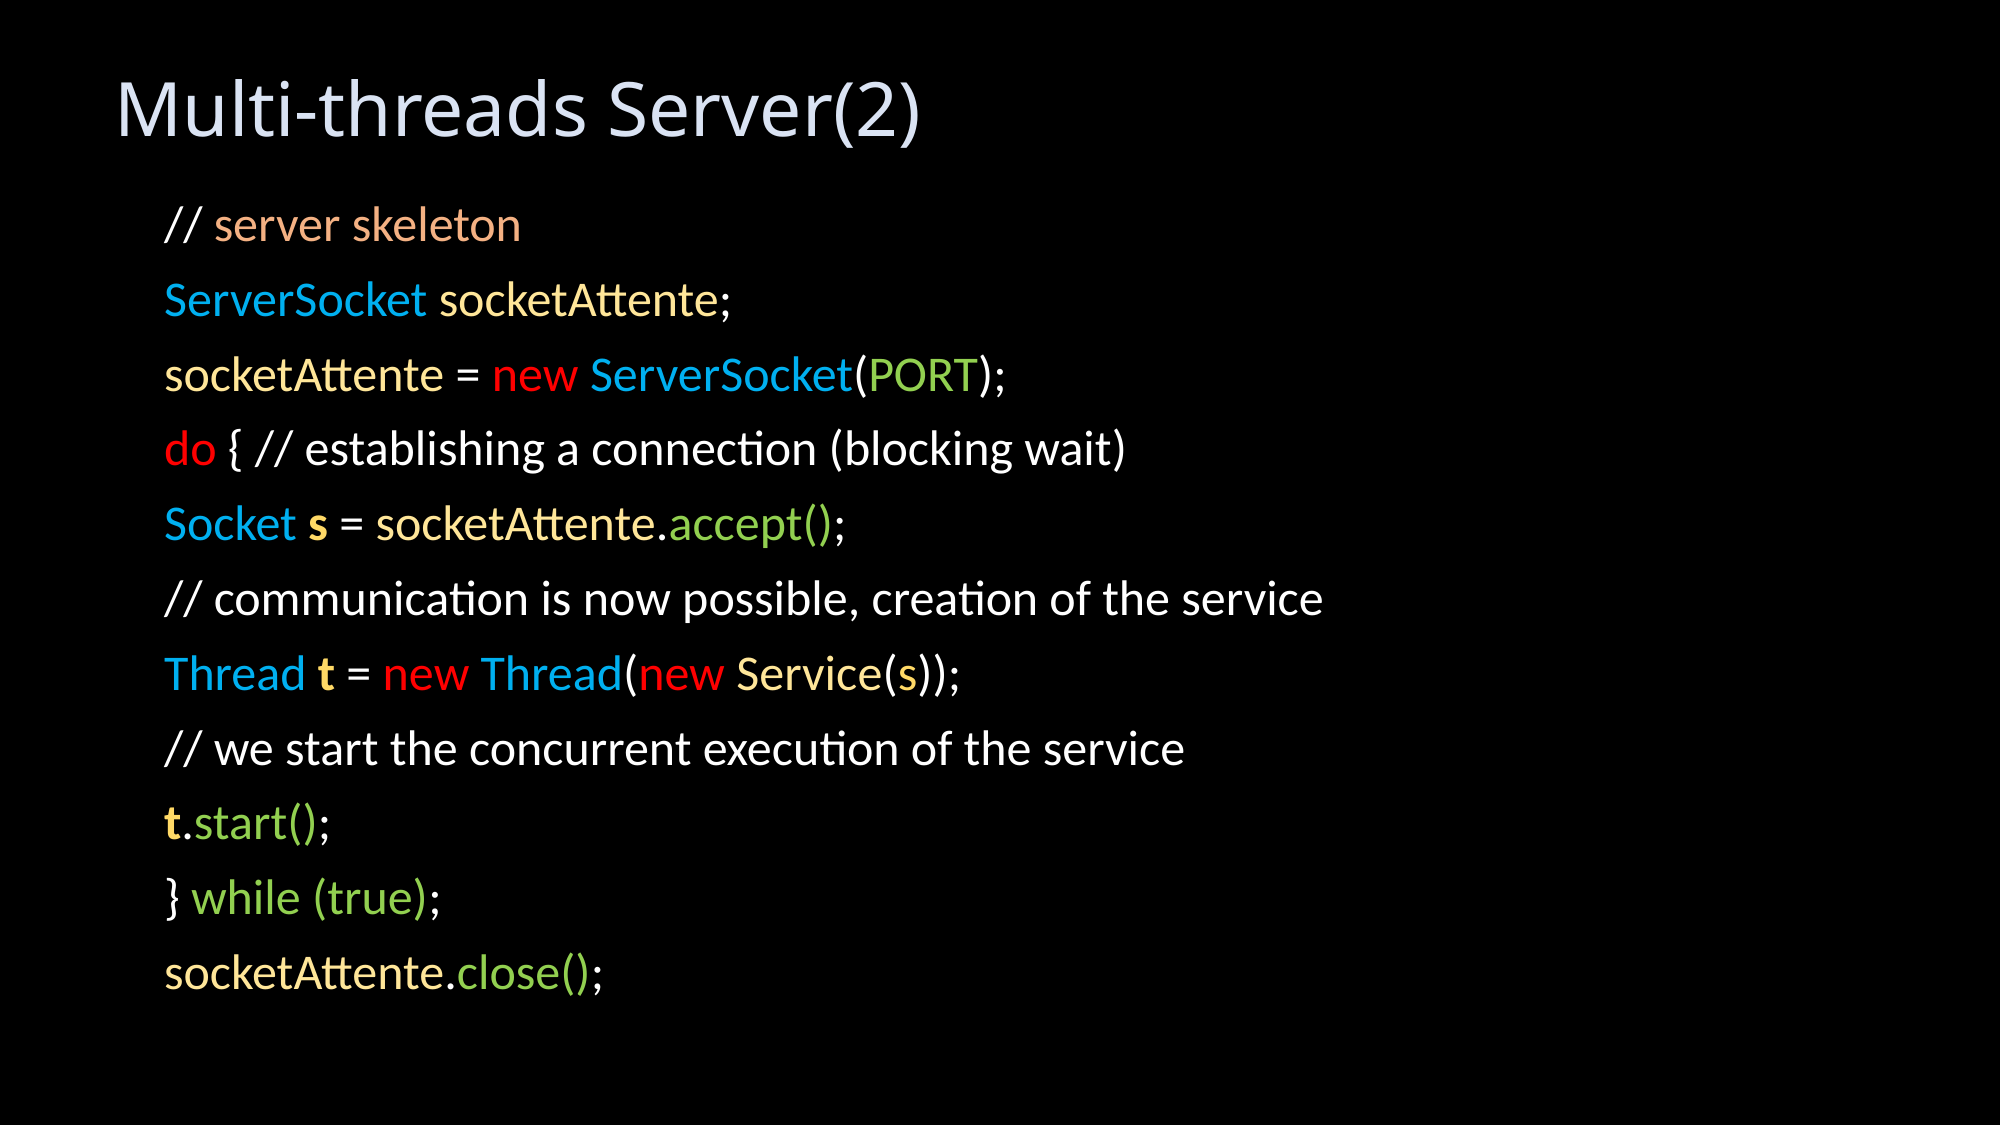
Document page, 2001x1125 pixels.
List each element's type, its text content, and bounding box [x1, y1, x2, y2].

list // server skeleton ServerSocket socketAttente; socketAttente = new ServerSocket(PORT); do { // establishing a connection (blocking wait) Socket s = socketAttente.accept(); // communication is now possible, creation of the service Thread t = new Thread(new Service(s)); // we start the concurrent execution of the service t.start(); } while (true); socketAttente.close(); [149, 190, 1862, 1048]
title Multi-threads Server(2) [99, 54, 1900, 171]
